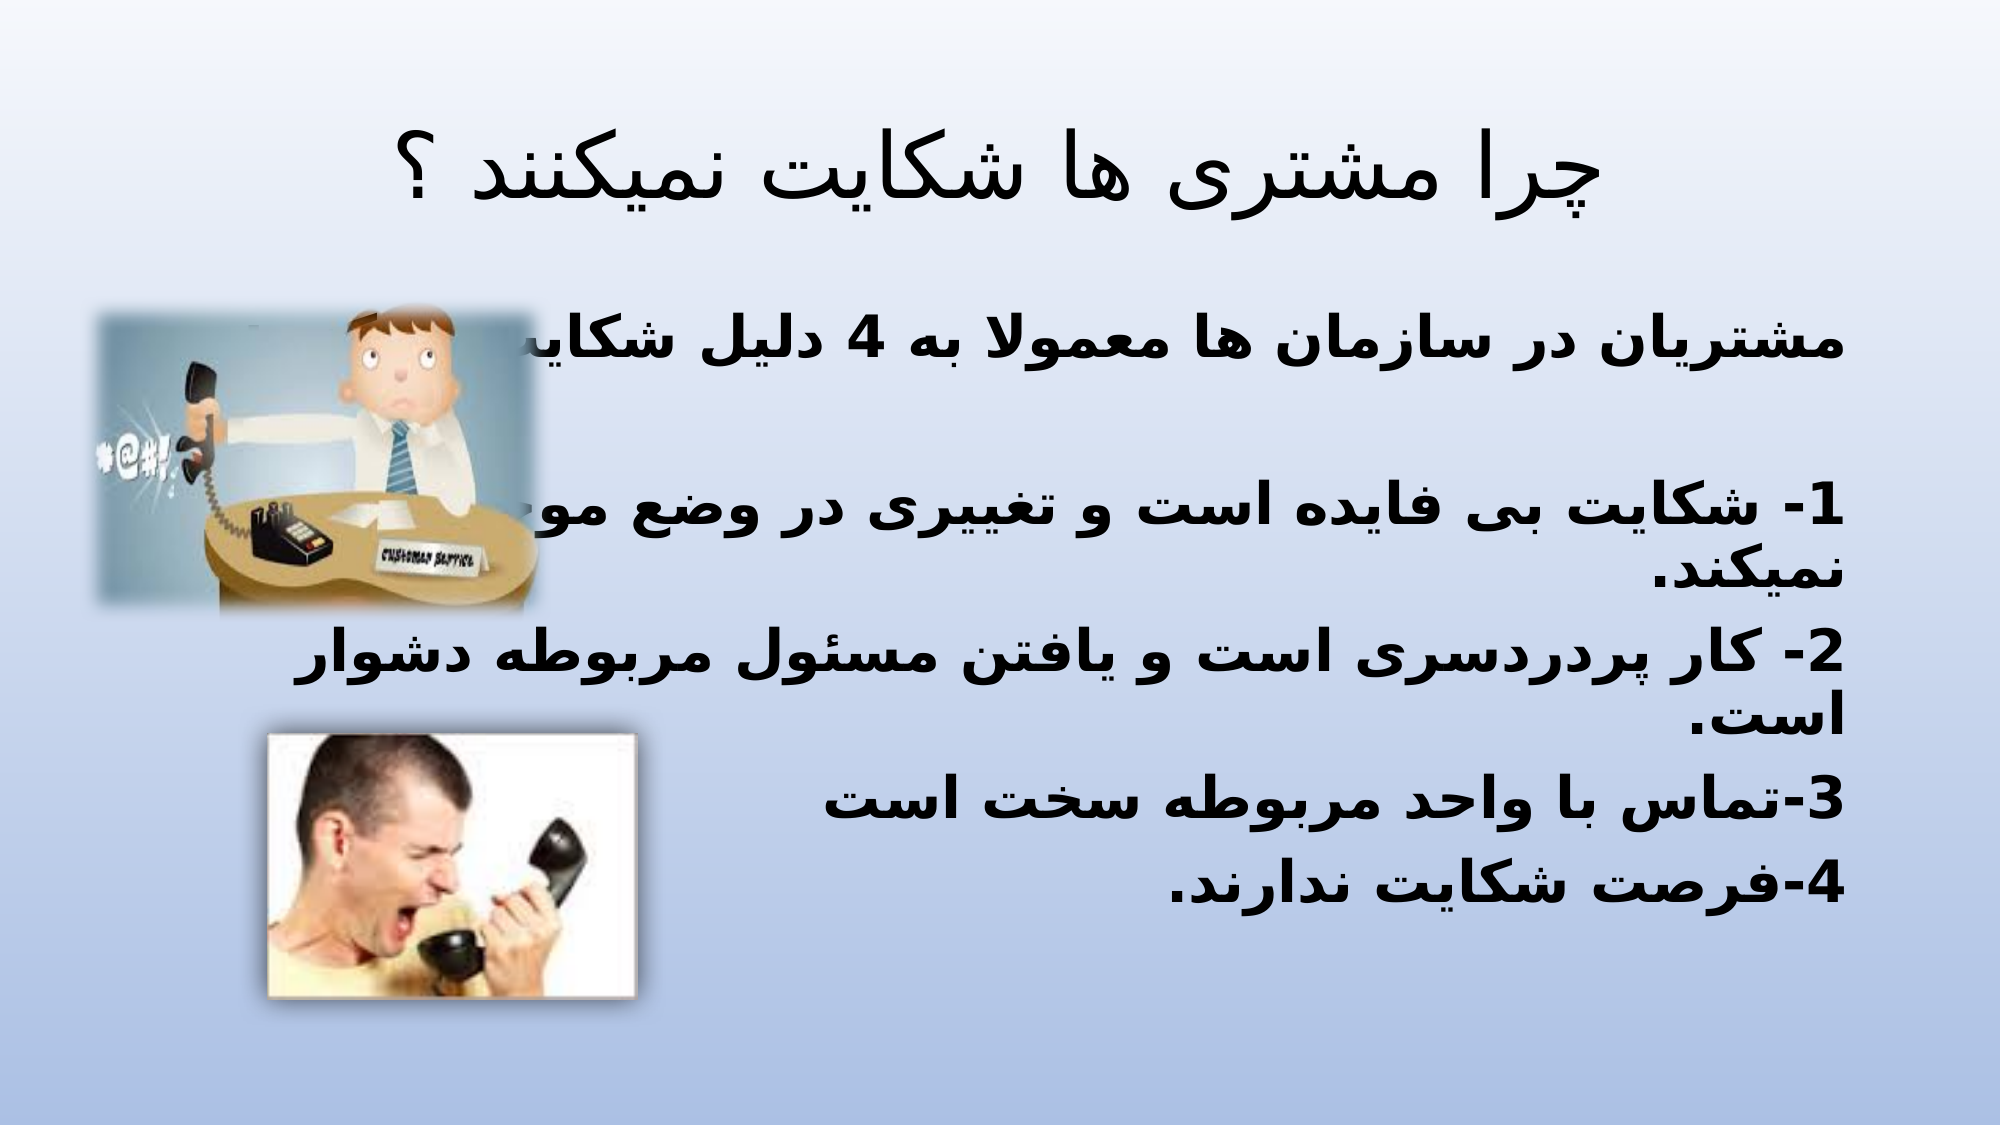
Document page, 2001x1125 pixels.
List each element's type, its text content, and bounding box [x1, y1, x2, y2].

picture [267, 733, 638, 1000]
list مشتریان در سازمان ها معمولا به 4 دلیل شکایت نمیکند : 1- شکایت بی فایده است و تغییری در وضع موجود ایجاد نمیکند. 2- کار پردردسری است و یافتن مسئول مربوطه دشوار است. 3-تماس با واحد مربوطه سخت است 4-فرصت شکایت ندارند. [137, 299, 1863, 1014]
picture [78, 295, 552, 623]
title چرا مشتری ها شکایت نمیکنند ؟ [137, 59, 1863, 278]
